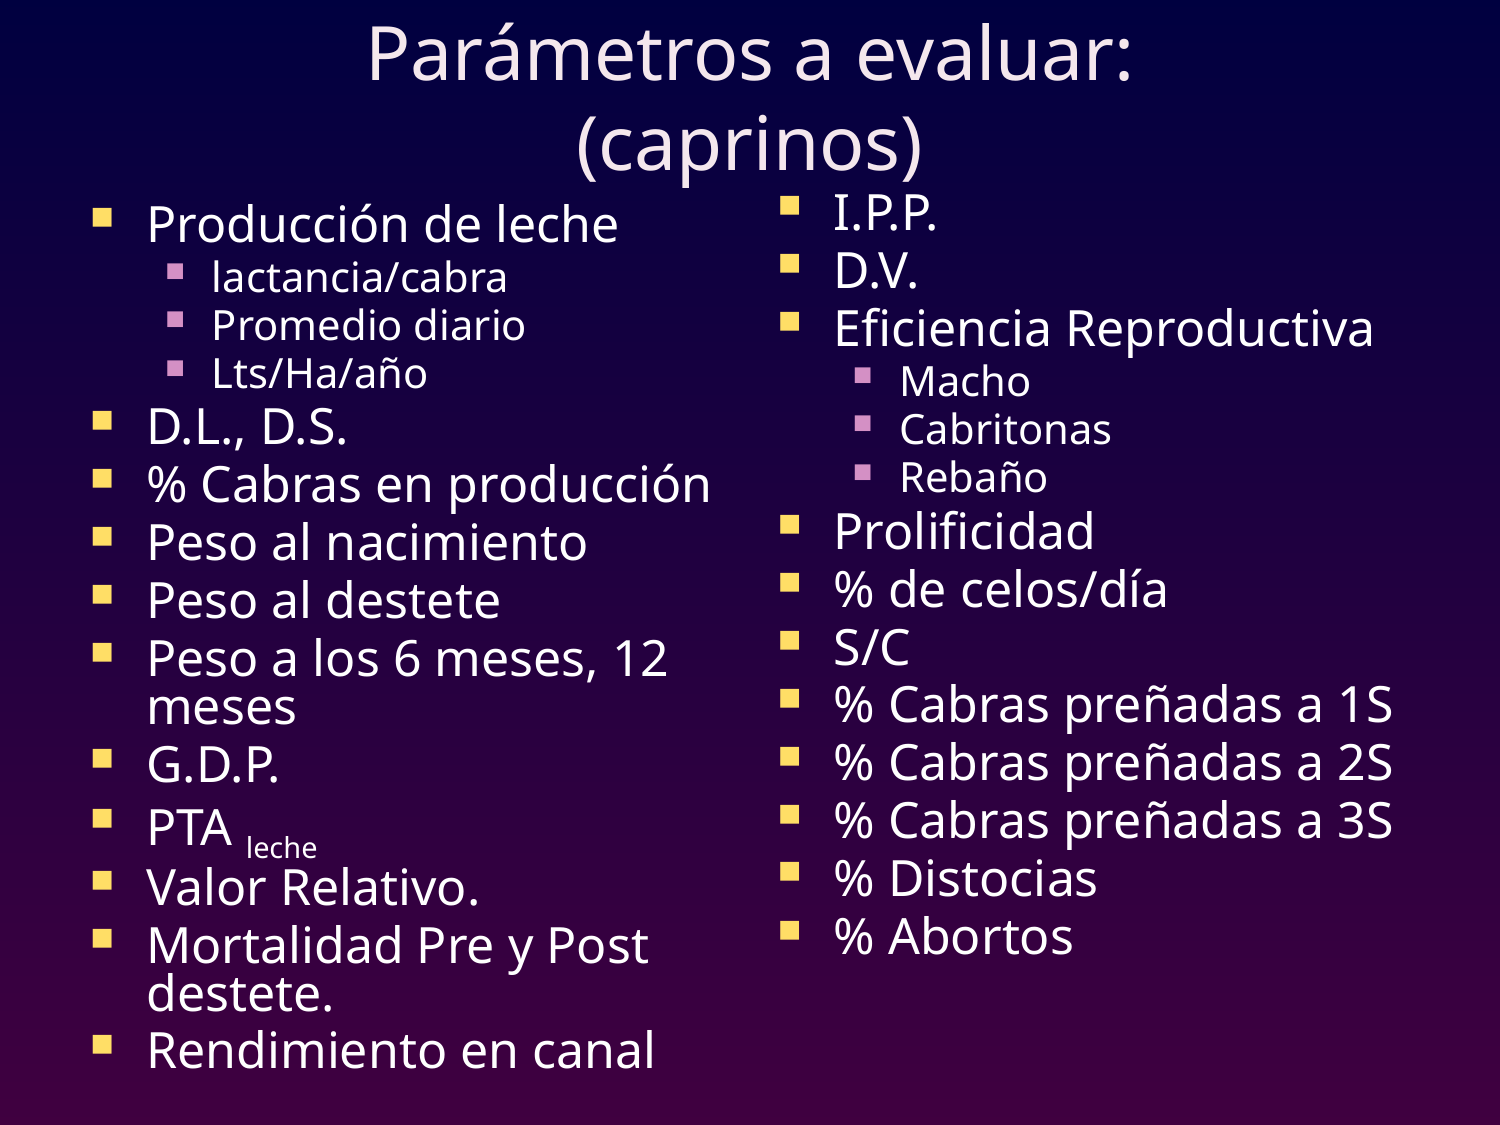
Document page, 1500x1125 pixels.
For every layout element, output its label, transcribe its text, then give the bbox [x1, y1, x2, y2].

list I.P.P. D.V. Eficiencia Reproductiva Macho Cabritonas Rebaño Prolificidad % de celos/día S/C % Cabras preñadas a 1S % Cabras preñadas a 2S % Cabras preñadas a 3S % Distocias % Abortos [762, 184, 1500, 1125]
list Producción de leche lactancia/cabra Promedio diario Lts/Ha/año D.L., D.S. % Cabras en producción Peso al nacimiento Peso al destete Peso a los 6 meses, 12 meses G.D.P. PTA leche Valor Relativo. Mortalidad Pre y Post destete. Rendimiento en canal [74, 196, 738, 1125]
title Parámetros a evaluar: (caprinos) [74, 42, 1426, 150]
